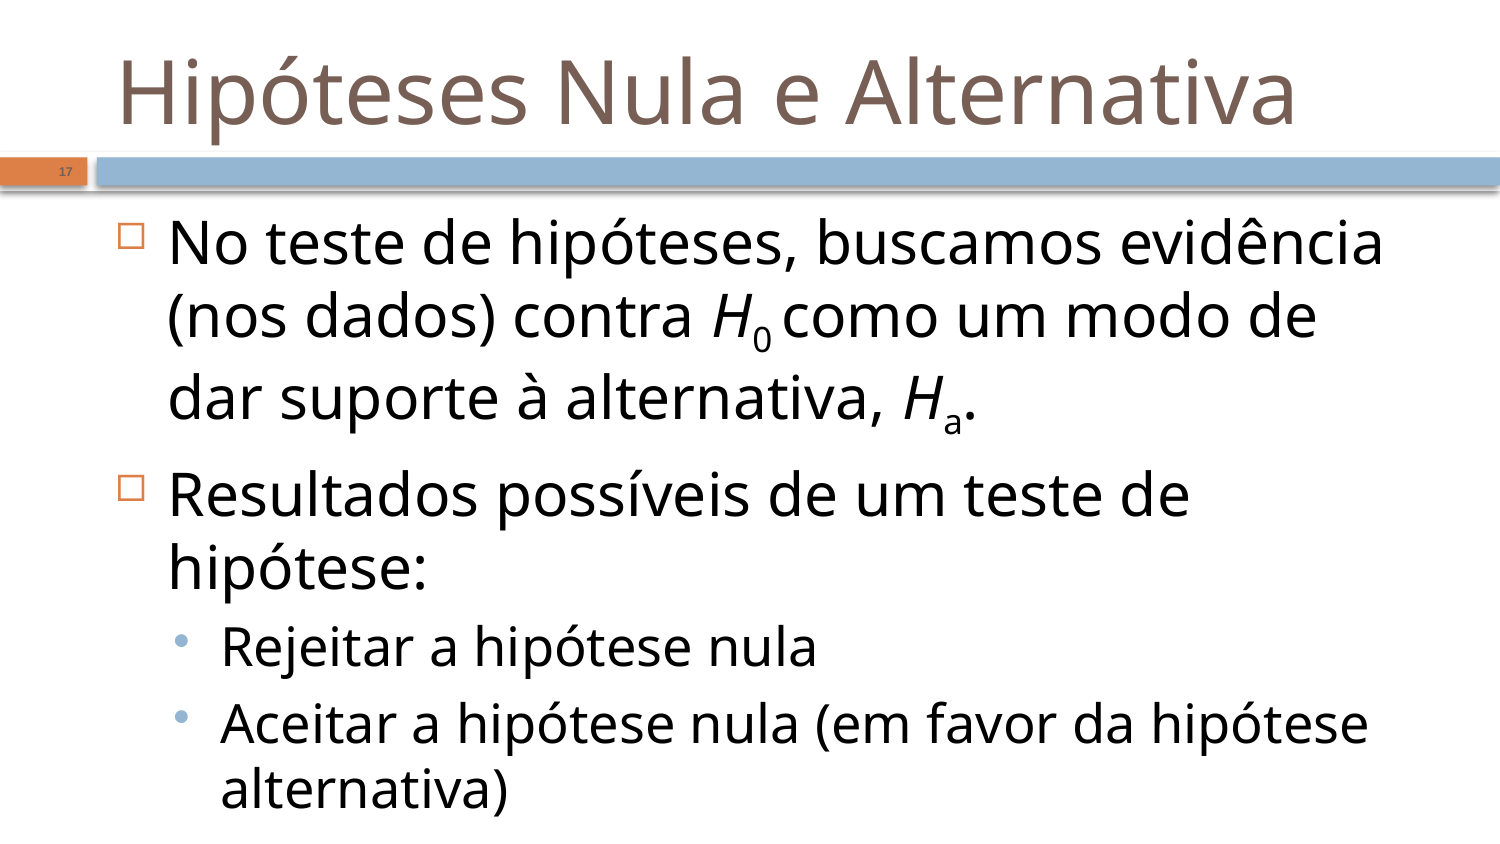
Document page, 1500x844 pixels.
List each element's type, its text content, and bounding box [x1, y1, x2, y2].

slide_number 17 [0, 156, 88, 187]
title Hipóteses Nula e Alternativa [100, 28, 1438, 150]
list No teste de hipóteses, buscamos evidência (nos dados) contra H0 como um modo de dar suporte à alternativa, Ha. Resultados possíveis de um teste de hipótese: Rejeitar a hipótese nula Aceitar a hipótese nula (em favor da hipótese alternativa) [100, 196, 1438, 750]
